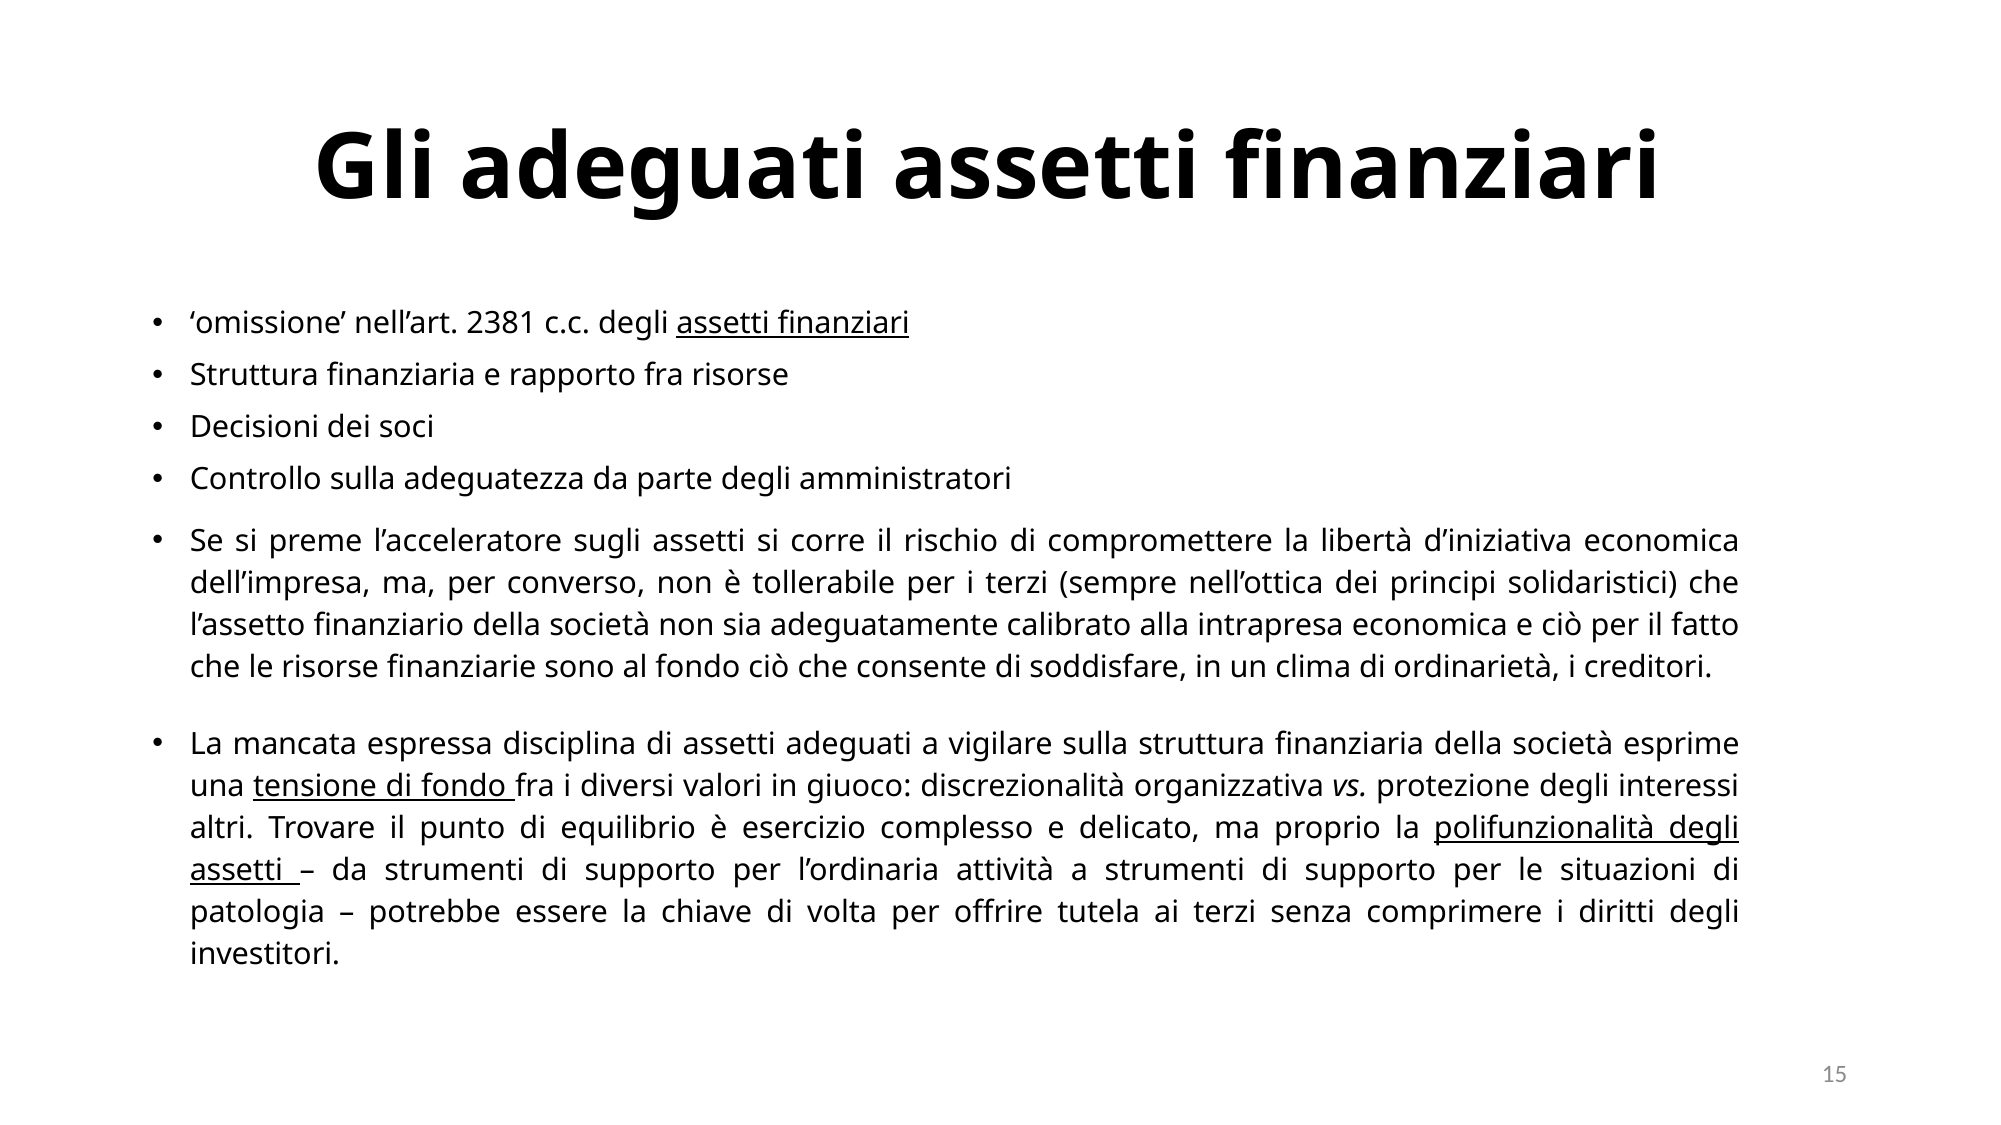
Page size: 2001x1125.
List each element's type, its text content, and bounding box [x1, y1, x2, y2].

list ‘omissione’ nell’art. 2381 c.c. degli assetti finanziari Struttura finanziaria e rapporto fra risorse Decisioni dei soci Controllo sulla adeguatezza da parte degli amministratori Se si preme l’acceleratore sugli assetti si corre il rischio di compromettere la libertà d’iniziativa economica dell’impresa, ma, per converso, non è tollerabile per i terzi (sempre nell’ottica dei principi solidaristici) che l’assetto finanziario della società non sia adeguatamente calibrato alla intrapresa economica e ciò per il fatto che le risorse finanziarie sono al fondo ciò che consente di soddisfare, in un clima di ordinarietà, i creditori. La mancata espressa disciplina di assetti adeguati a vigilare sulla struttura finanziaria della società esprime una tensione di fondo fra i diversi valori in giuoco: discrezionalità organizzativa vs. protezione degli interessi altri. Trovare il punto di equilibrio è esercizio complesso e delicato, ma proprio la polifunzionalità degli assetti – da strumenti di supporto per l’ordinaria attività a strumenti di supporto per le situazioni di patologia – potrebbe essere la chiave di volta per offrire tutela ai terzi senza comprimere i diritti degli investitori. [137, 299, 1863, 1014]
slide_number 15 [1412, 1042, 1863, 1103]
title Gli adeguati assetti finanziari [137, 59, 1863, 278]
